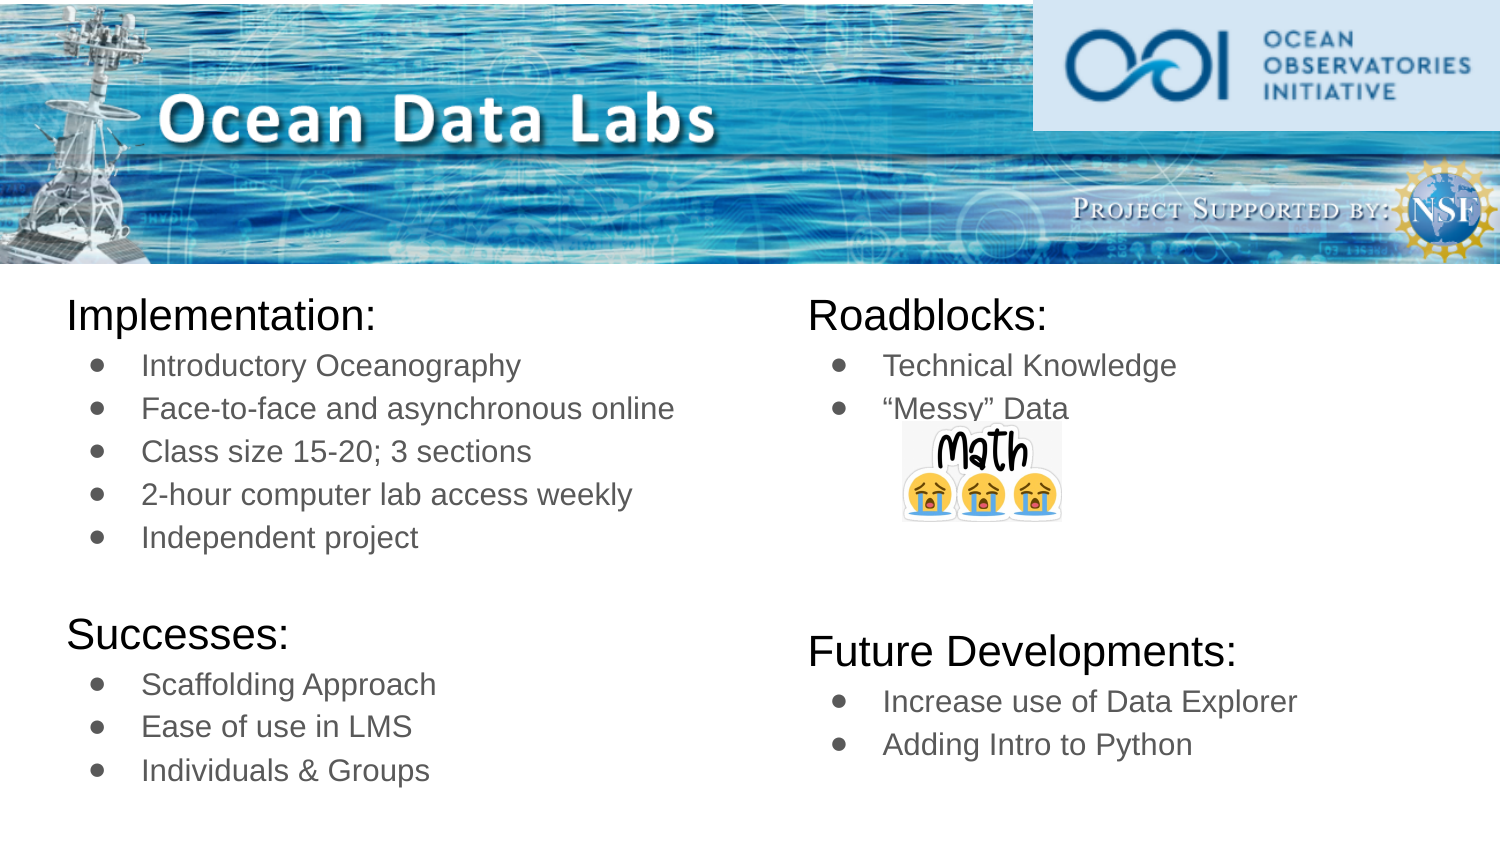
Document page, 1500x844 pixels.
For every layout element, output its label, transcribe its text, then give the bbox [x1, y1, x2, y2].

picture [0, 0, 1500, 265]
list Roadblocks: Technical Knowledge “Messy” Data Future Developments: Increase use of Data Explorer Adding Intro to Python [792, 274, 1449, 806]
picture [901, 421, 1063, 523]
list Implementation: Introductory Oceanography Face-to-face and asynchronous online Class size 15-20; 3 sections 2-hour computer lab access weekly Independent project Successes: Scaffolding Approach Ease of use in LMS Individuals & Groups [51, 274, 708, 825]
